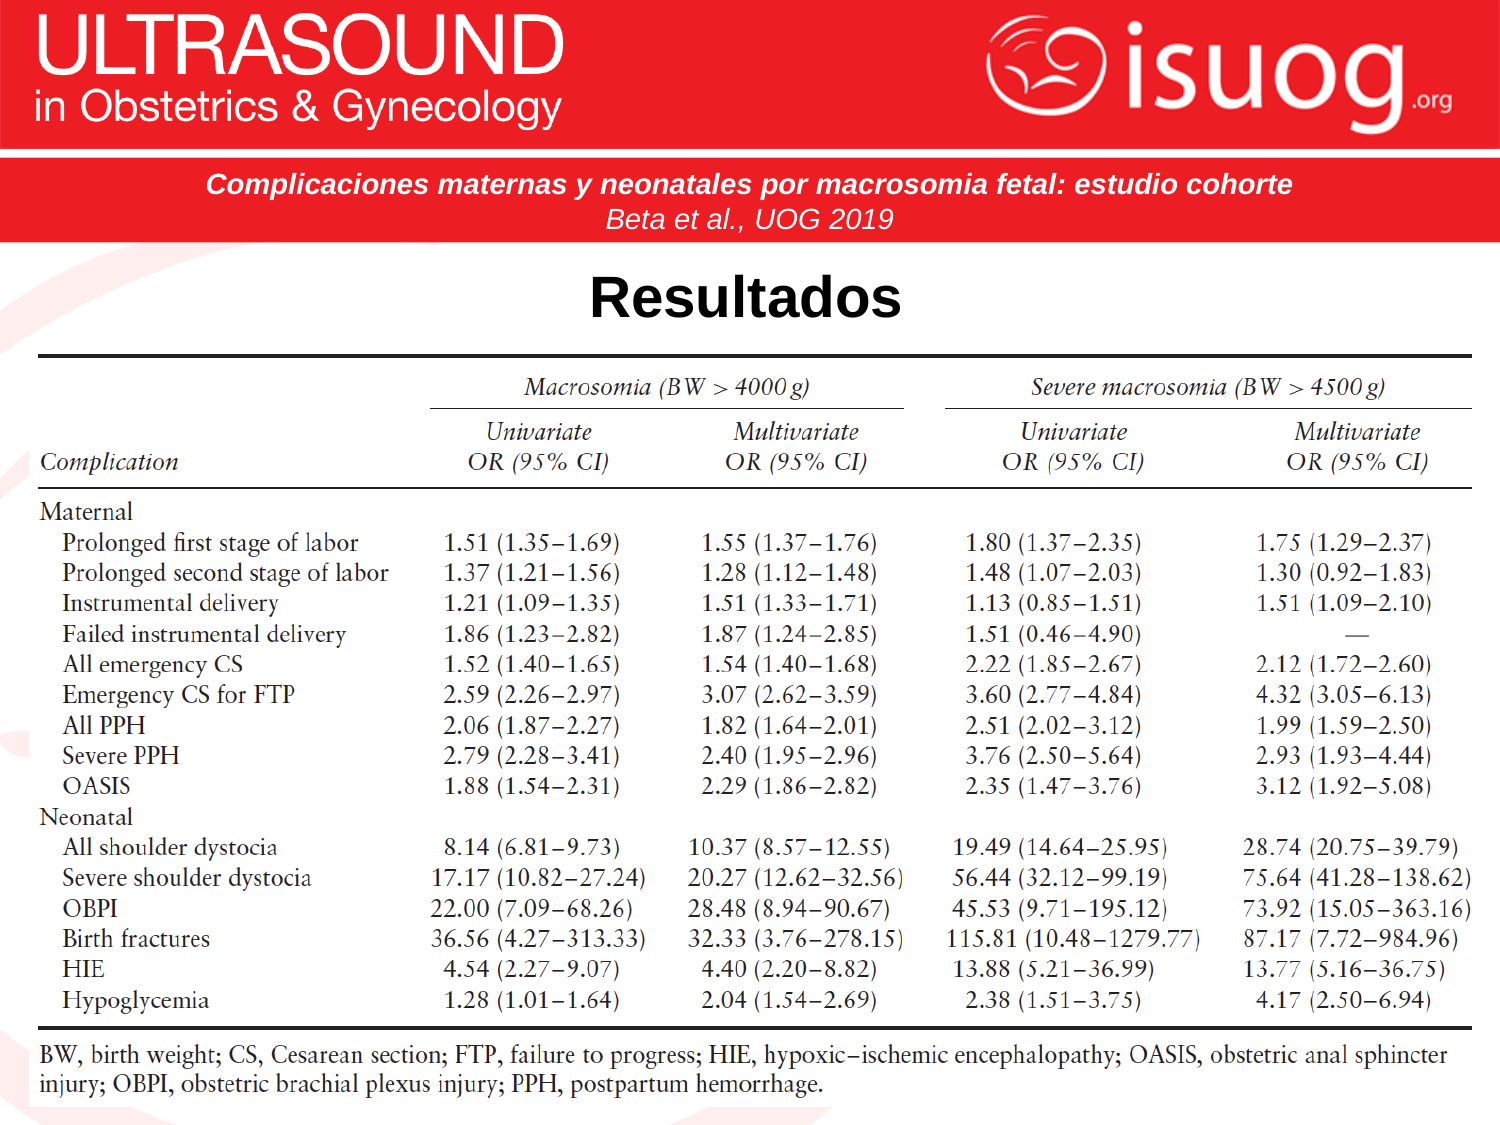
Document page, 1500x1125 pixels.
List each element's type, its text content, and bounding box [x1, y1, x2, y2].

text_box Complicaciones maternas y neonatales por macrosomia fetal: estudio cohorte Beta et al., UOG 2019 [0, 157, 1500, 243]
picture [0, 150, 1500, 157]
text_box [0, 0, 1500, 150]
text_box Resultados [37, 252, 1456, 336]
picture [0, 243, 1500, 1125]
